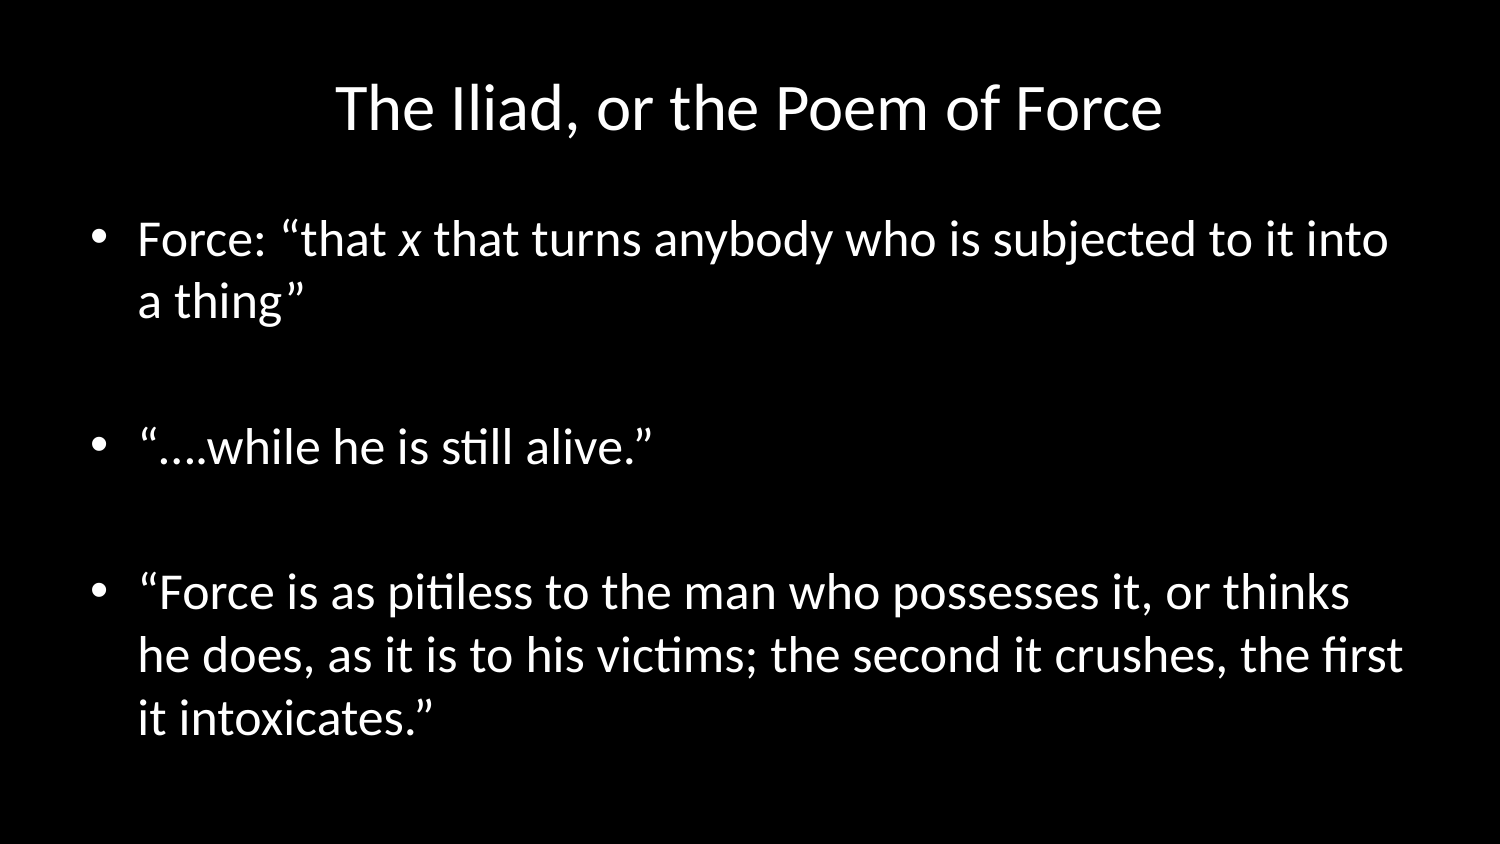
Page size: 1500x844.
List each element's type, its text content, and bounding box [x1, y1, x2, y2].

title The Iliad, or the Poem of Force [75, 33, 1425, 175]
list Force: “that x that turns anybody who is subjected to it into a thing” “….while he is still alive.” “Force is as pitiless to the man who possesses it, or thinks he does, as it is to his victims; the second it crushes, the first it intoxicates.” [75, 196, 1425, 754]
